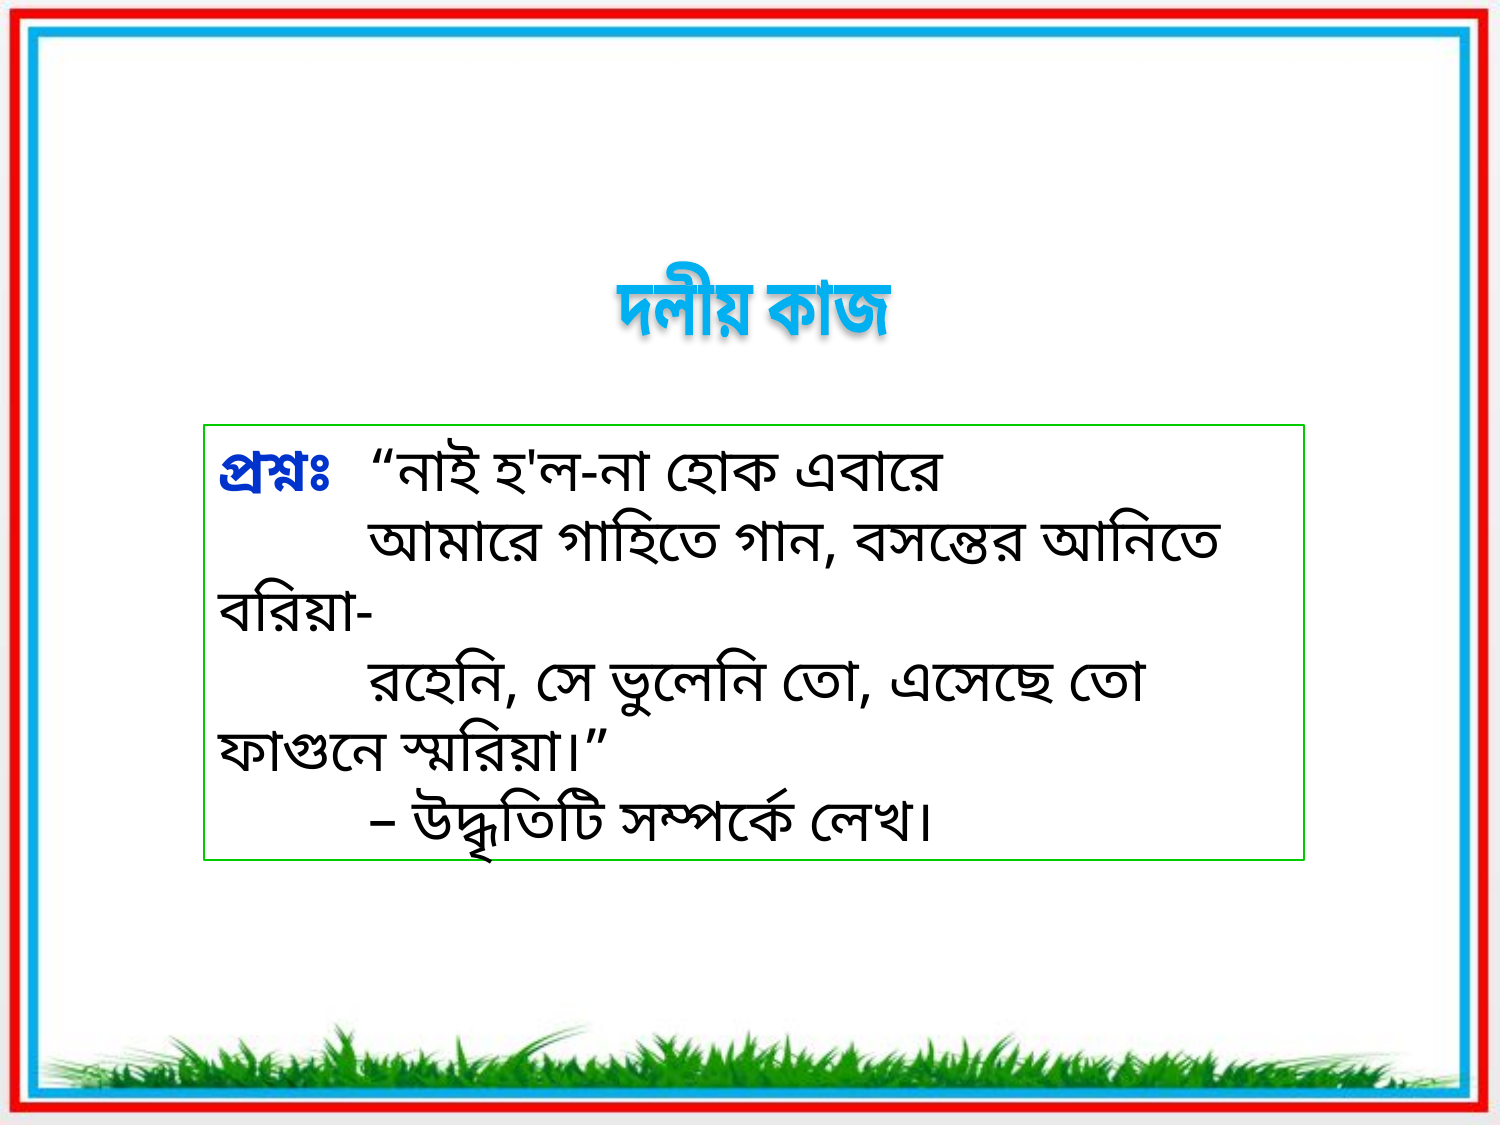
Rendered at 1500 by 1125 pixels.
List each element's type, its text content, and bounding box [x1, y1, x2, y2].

picture [0, 0, 1500, 1125]
text_box প্রশ্নঃ “নাই হ'ল-না হোক এবারে আমারে গাহিতে গান, বসন্তের আনিতে বরিয়া- রহেনি, সে ভুলেনি তো, এসেছে তো ফাগুনে স্মরিয়া।” – উদ্ধৃতিটি সম্পর্কে লেখ। [203, 425, 1304, 861]
